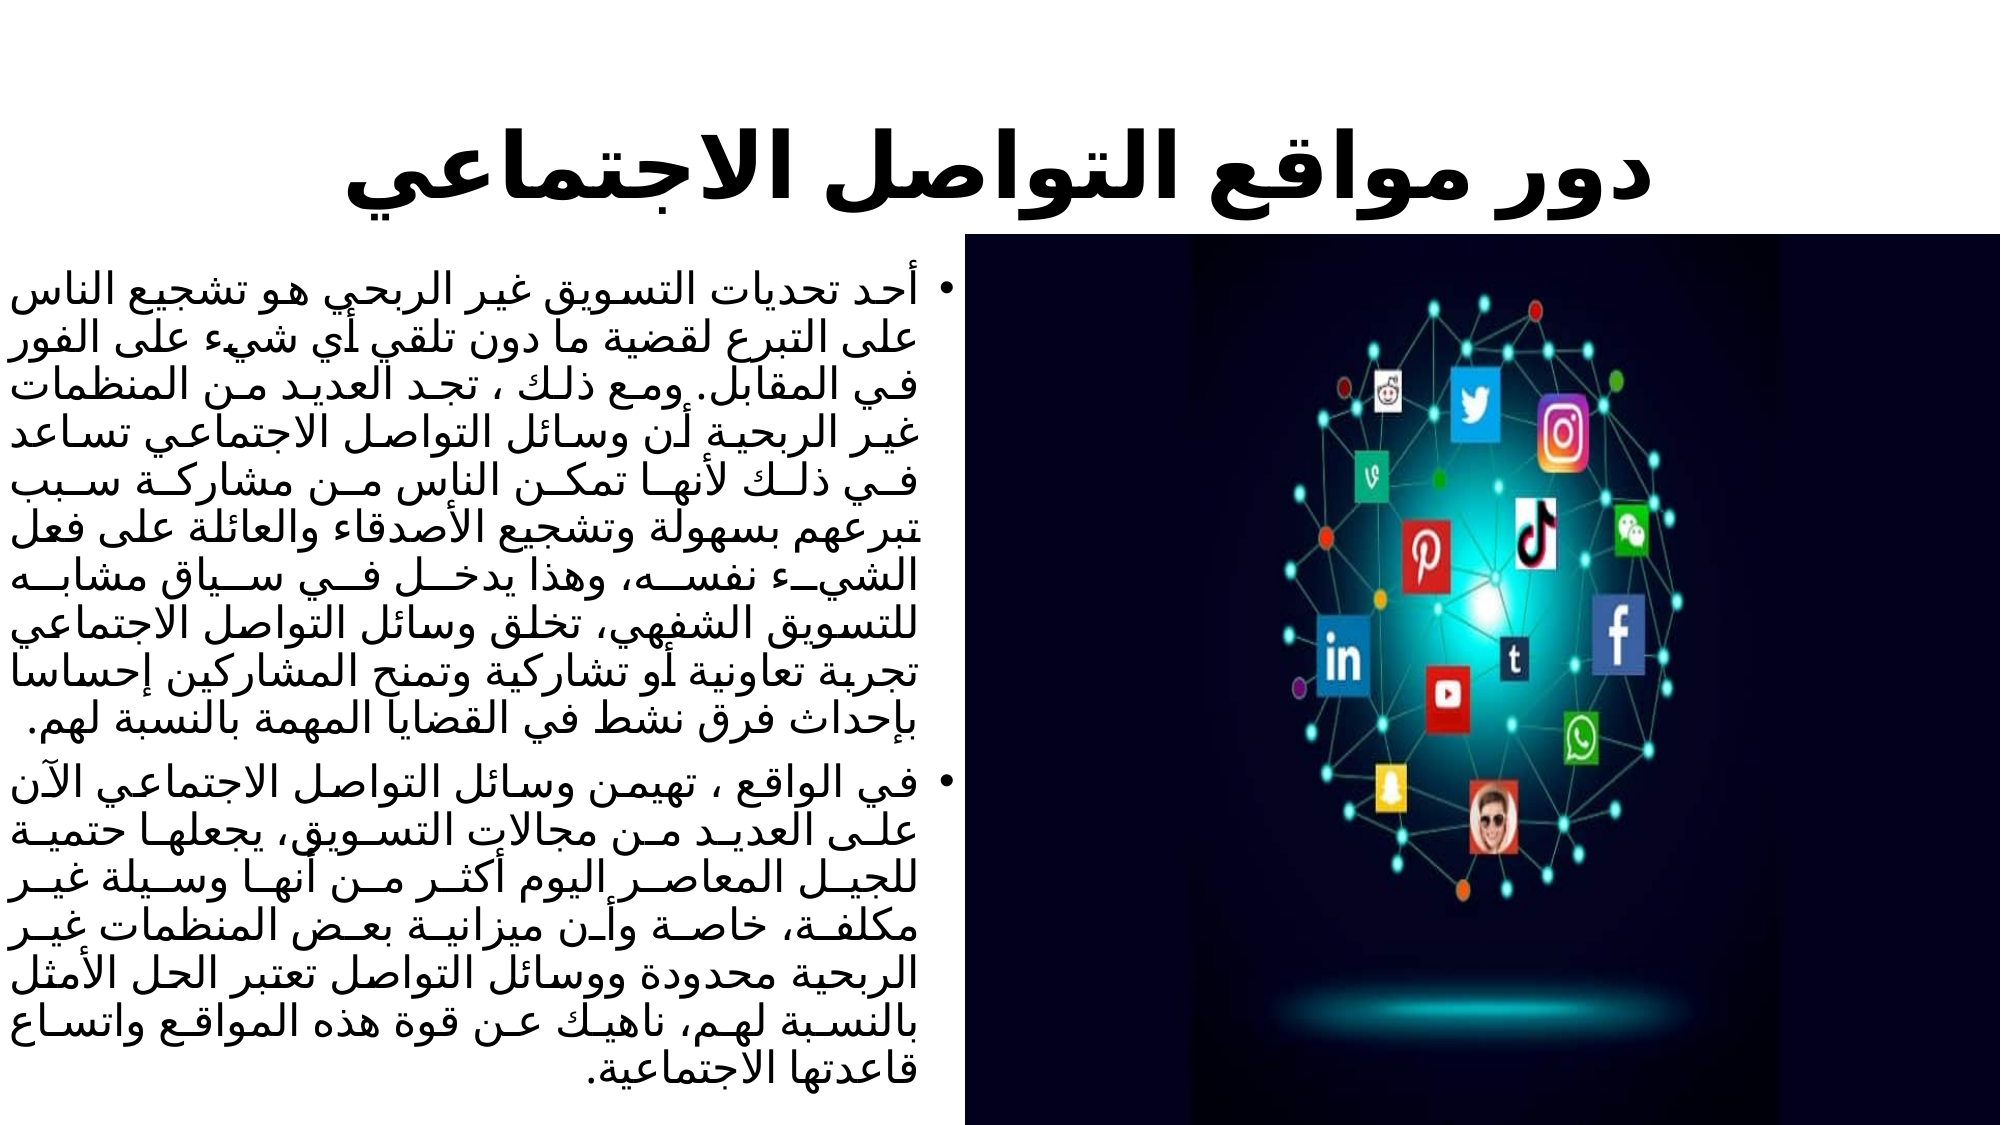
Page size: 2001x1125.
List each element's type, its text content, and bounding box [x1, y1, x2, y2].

list أحد تحديات التسويق غير الربحي هو تشجيع الناس على التبرع لقضية ما دون تلقي أي شيء على الفور في المقابل. ومع ذلك ، تجد العديد من المنظمات غير الربحية أن وسائل التواصل الاجتماعي تساعد في ذلك لأنها تمكن الناس من مشاركة سبب تبرعهم بسهولة وتشجيع الأصدقاء والعائلة على فعل الشيء نفسه، وهذا يدخل في سياق مشابه للتسويق الشفهي، تخلق وسائل التواصل الاجتماعي تجربة تعاونية أو تشاركية وتمنح المشاركين إحساسا بإحداث فرق نشط في القضايا المهمة بالنسبة لهم. في الواقع ، تهيمن وسائل التواصل الاجتماعي الآن على العديد من مجالات التسويق، يجعلها حتمية للجيل المعاصر اليوم أكثر من أنها وسيلة غير مكلفة، خاصة وأن ميزانية بعض المنظمات غير الربحية محدودة ووسائل التواصل تعتبر الحل الأمثل بالنسبة لهم، ناهيك عن قوة هذه المواقع واتساع قاعدتها الاجتماعية. [0, 258, 965, 1125]
picture [965, 234, 2000, 1125]
title دور مواقع التواصل الاجتماعي [137, 59, 1863, 258]
